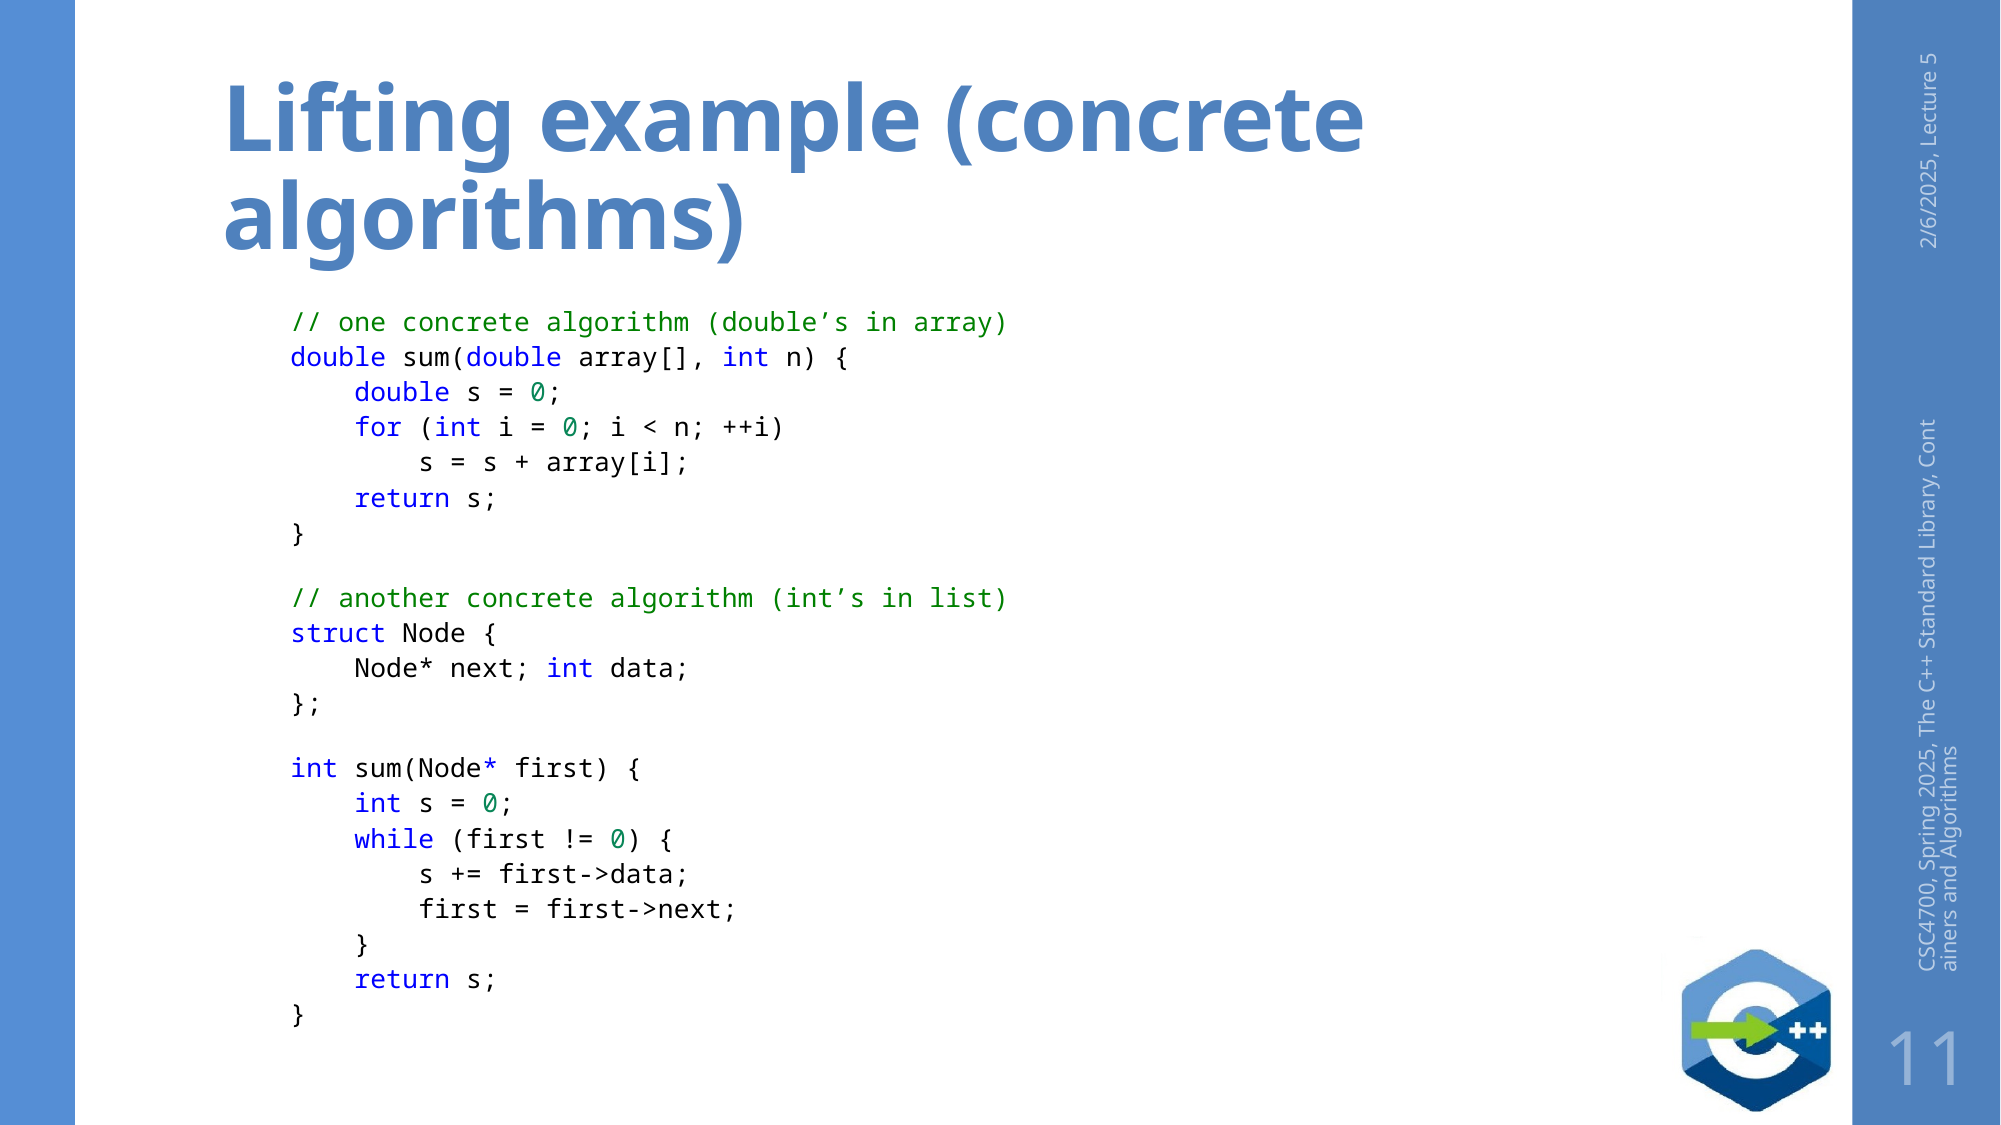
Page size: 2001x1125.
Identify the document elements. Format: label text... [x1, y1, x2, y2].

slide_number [1897, 37, 1958, 351]
footer CSC4700, Spring 2025, The C++ Standard Library, Containers and Algorithms [1897, 400, 1958, 988]
picture [1661, 936, 1851, 1125]
list // one concrete algorithm (double’s in array) double sum(double array[], int n) { double s = 0; for (int i = 0; i < n; ++i) s = s + array[i]; return s; } // another concrete algorithm (int’s in list) struct Node { Node* next; int data; }; int sum(Node* first) { int s = 0; while (first != 0) { s += first->data; first = first->next; } return s; } [206, 299, 1617, 1038]
slide_number 11 [1852, 1012, 2000, 1110]
title Lifting example (concrete algorithms) [206, 48, 1797, 278]
